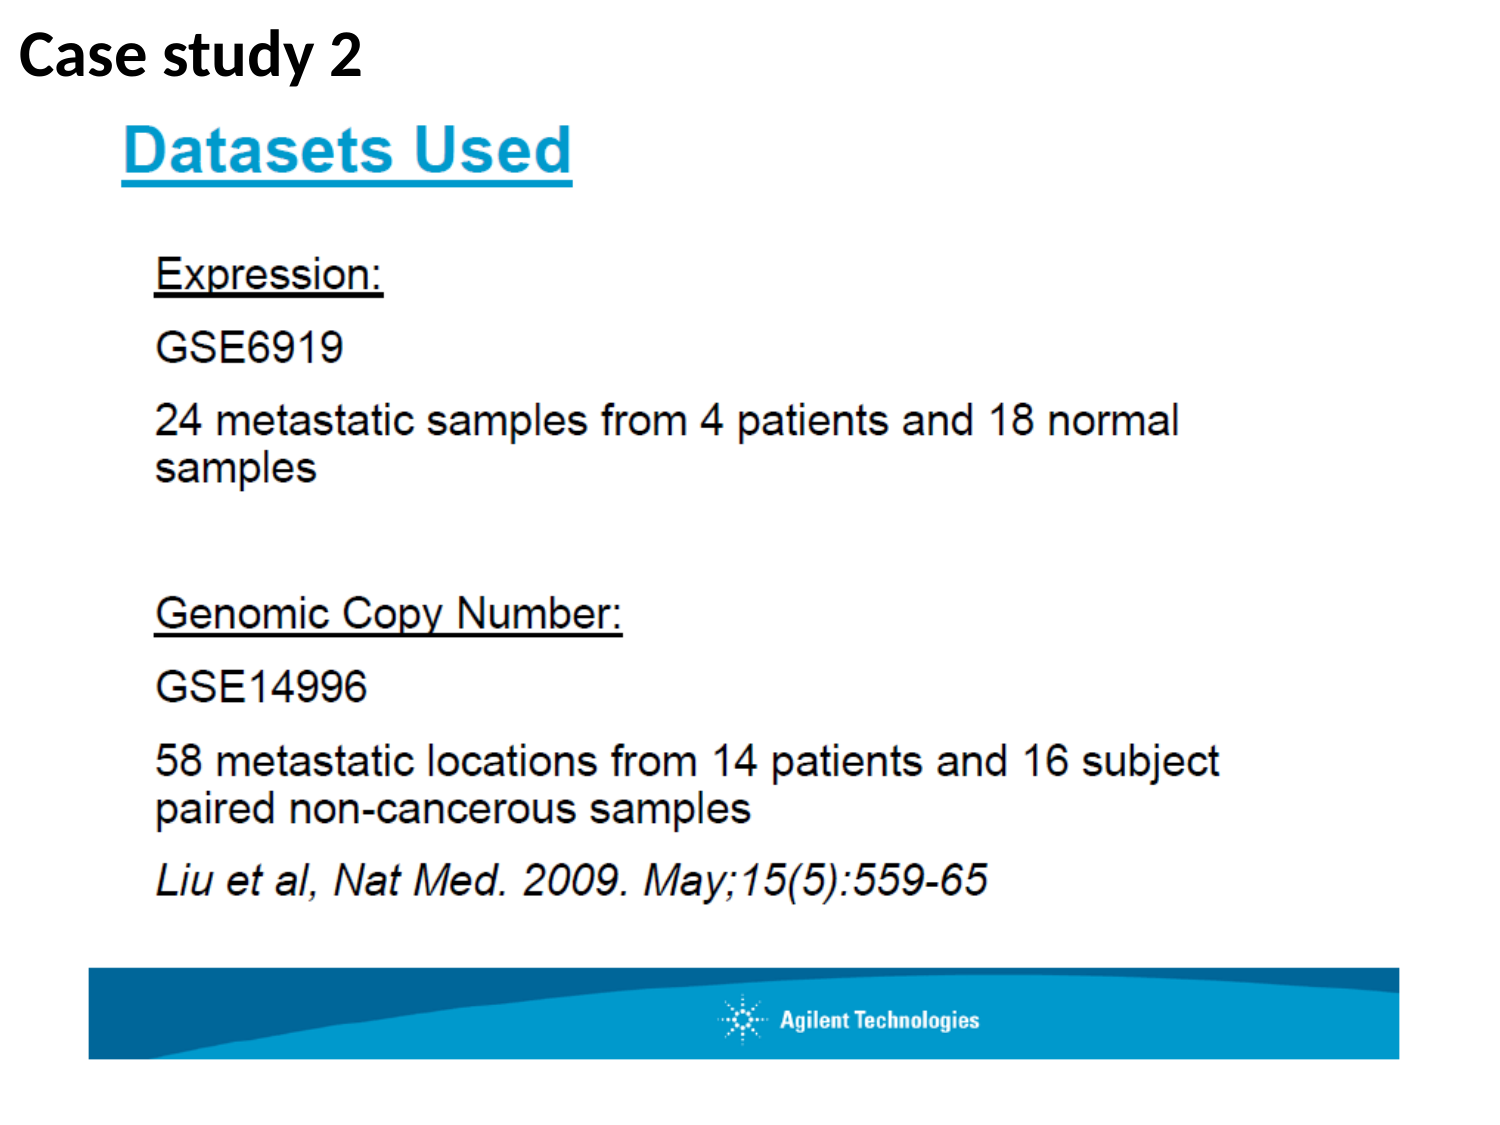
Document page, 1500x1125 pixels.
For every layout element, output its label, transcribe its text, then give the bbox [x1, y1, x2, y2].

text_box Case study 2 [4, 2, 379, 98]
picture [24, 12, 1463, 1123]
